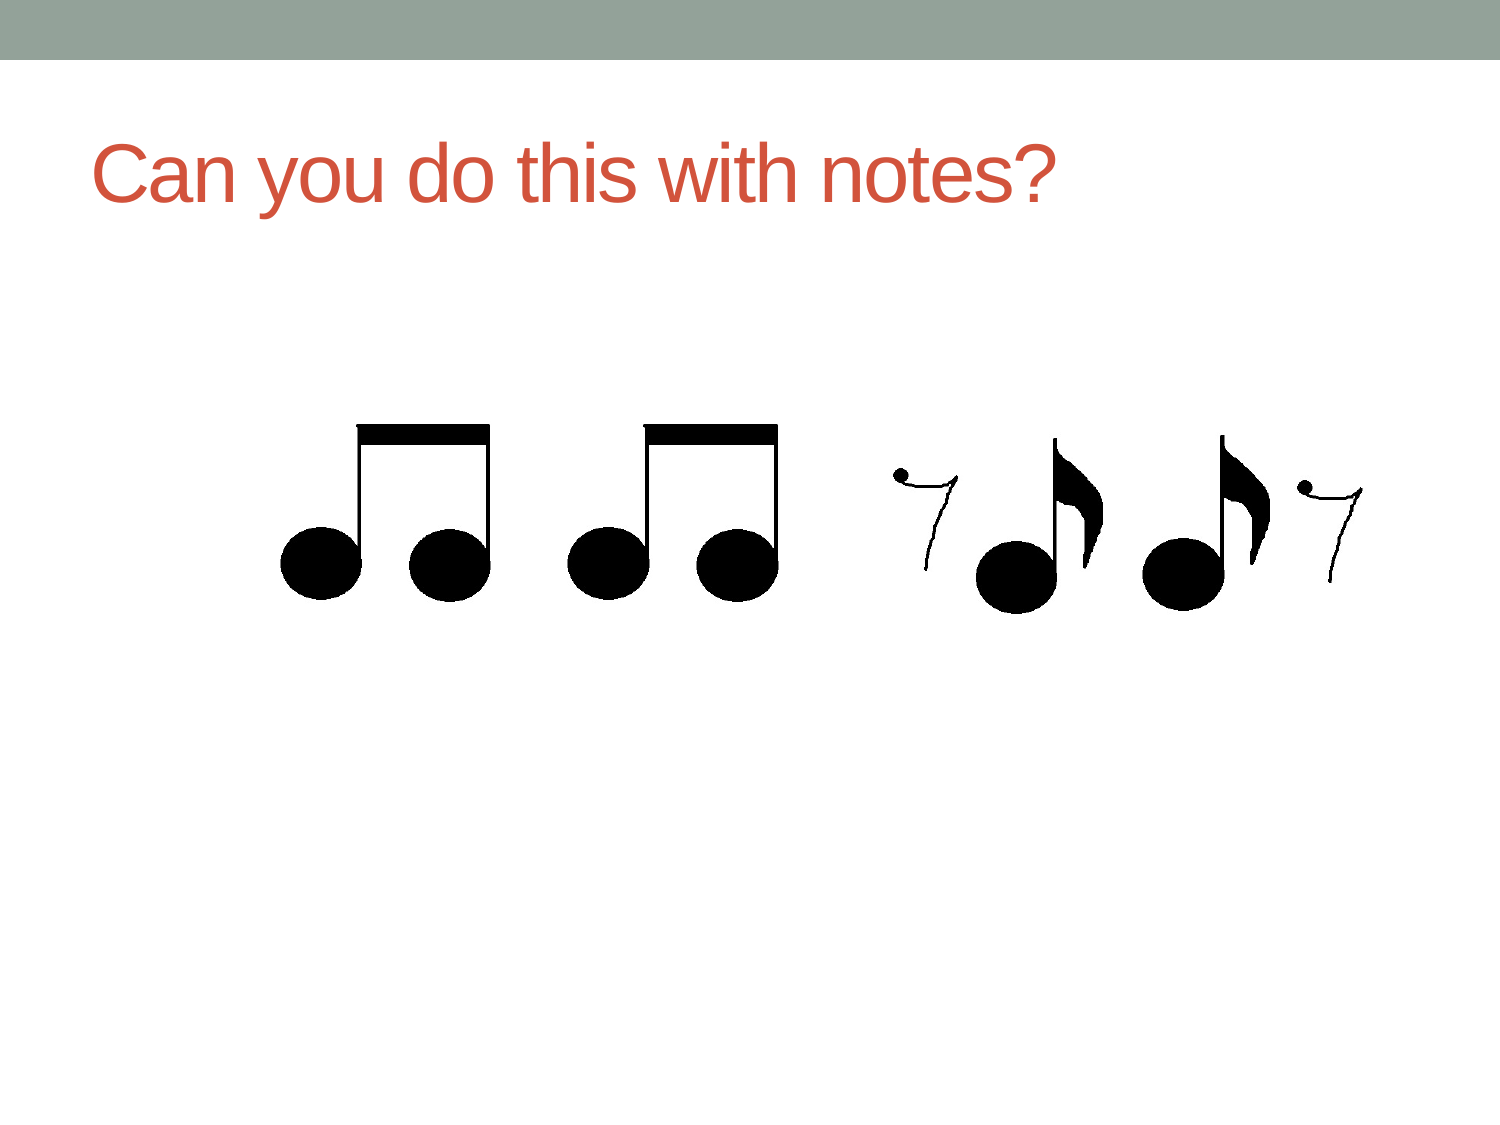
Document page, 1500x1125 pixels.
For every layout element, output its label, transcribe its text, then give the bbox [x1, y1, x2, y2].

title Can you do this with notes? [75, 87, 1425, 250]
picture [267, 409, 1419, 637]
